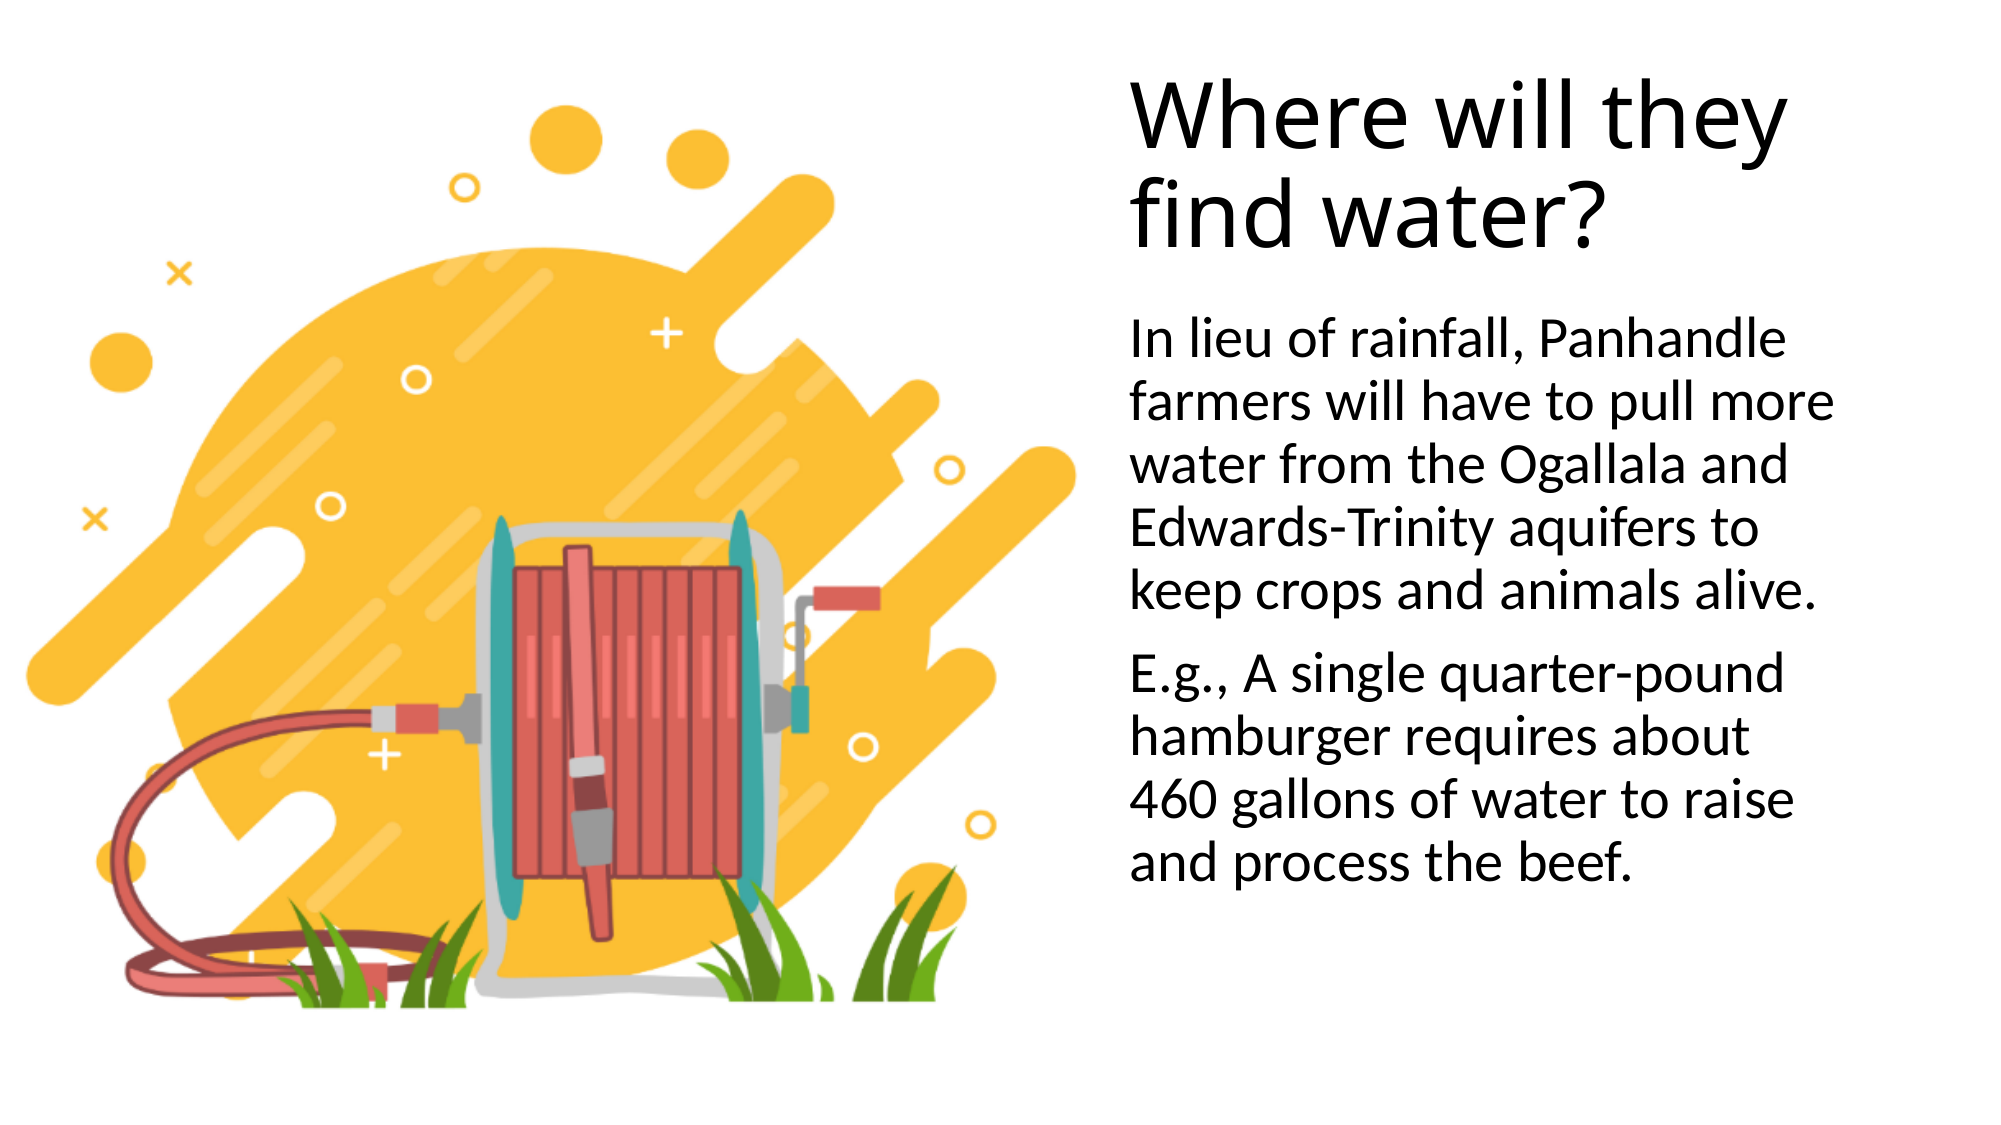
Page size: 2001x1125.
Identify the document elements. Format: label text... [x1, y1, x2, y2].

list In lieu of rainfall, Panhandle farmers will have to pull more water from the Ogallala and Edwards-Trinity aquifers to keep crops and animals alive. E.g., A single quarter-pound hamburger requires about 460 gallons of water to raise and process the beef. [1115, 299, 1863, 1014]
picture [0, 40, 1115, 1066]
title Where will they find water? [1115, 59, 1863, 278]
